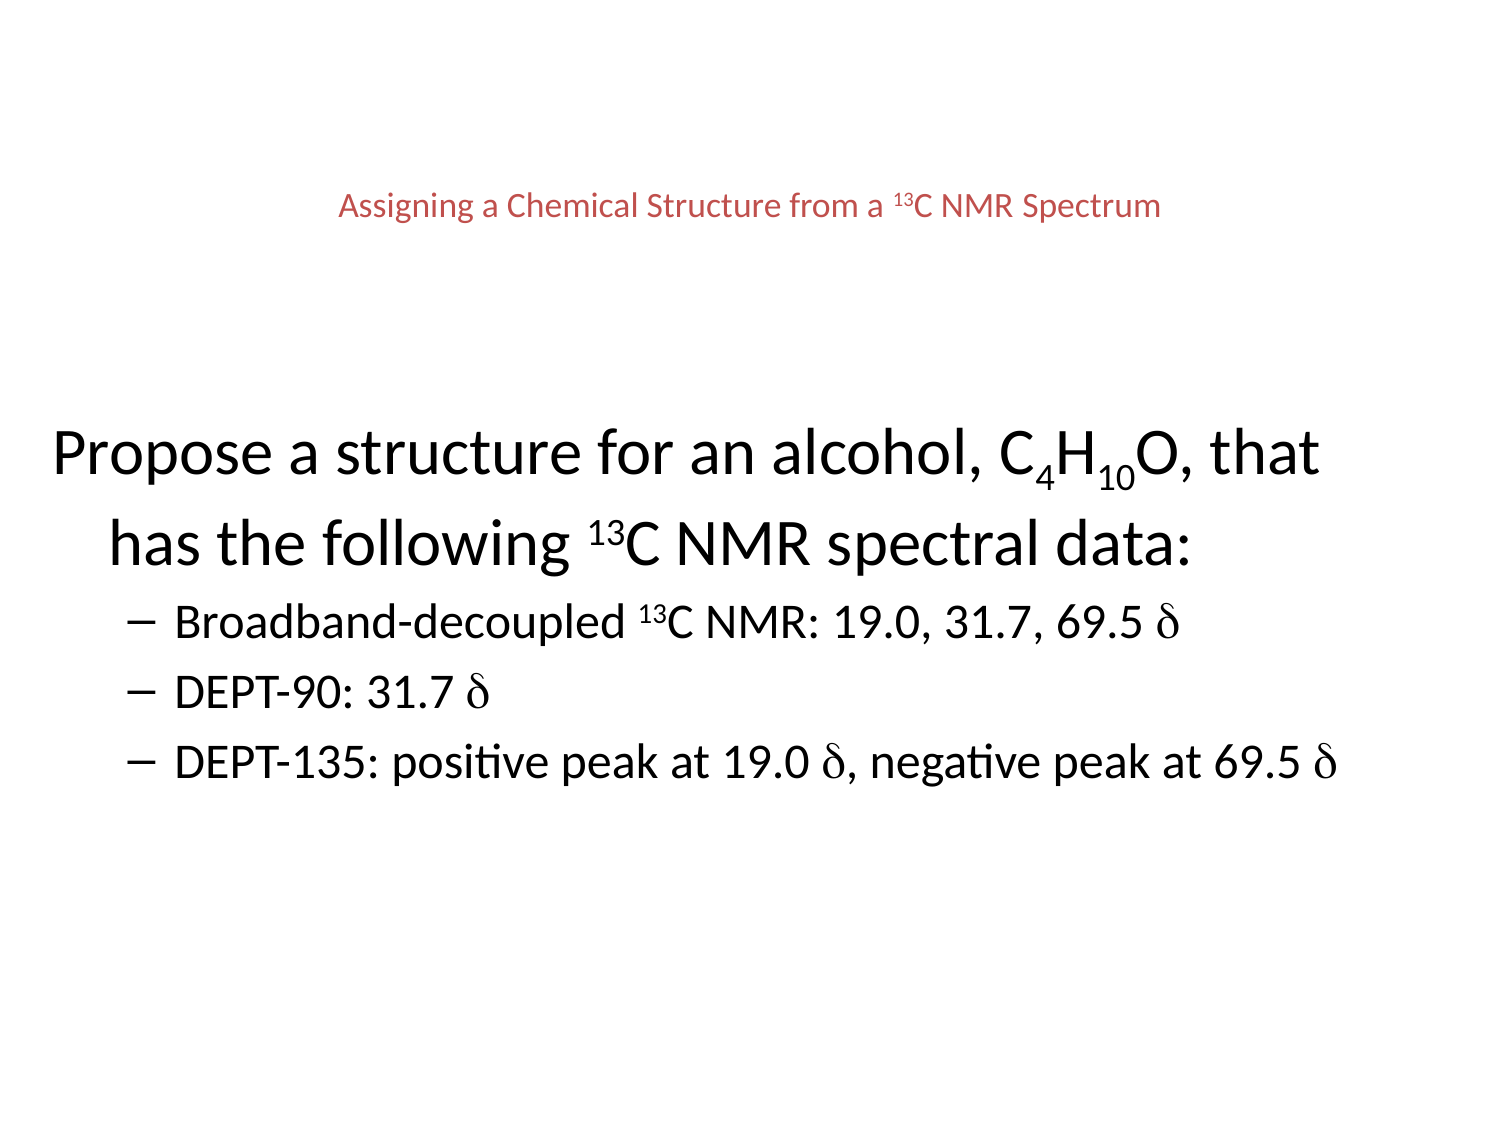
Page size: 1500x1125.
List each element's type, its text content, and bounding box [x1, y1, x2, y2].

title Assigning a Chemical Structure from a 13C NMR Spectrum [75, 45, 1425, 233]
list Propose a structure for an alcohol, C4H10O, that has the following 13C NMR spectral data: Broadband-decoupled 13C NMR: 19.0, 31.7, 69.5 d DEPT-90: 31.7 d DEPT-135: positive peak at 19.0 d, negative peak at 69.5 d [37, 399, 1427, 1025]
